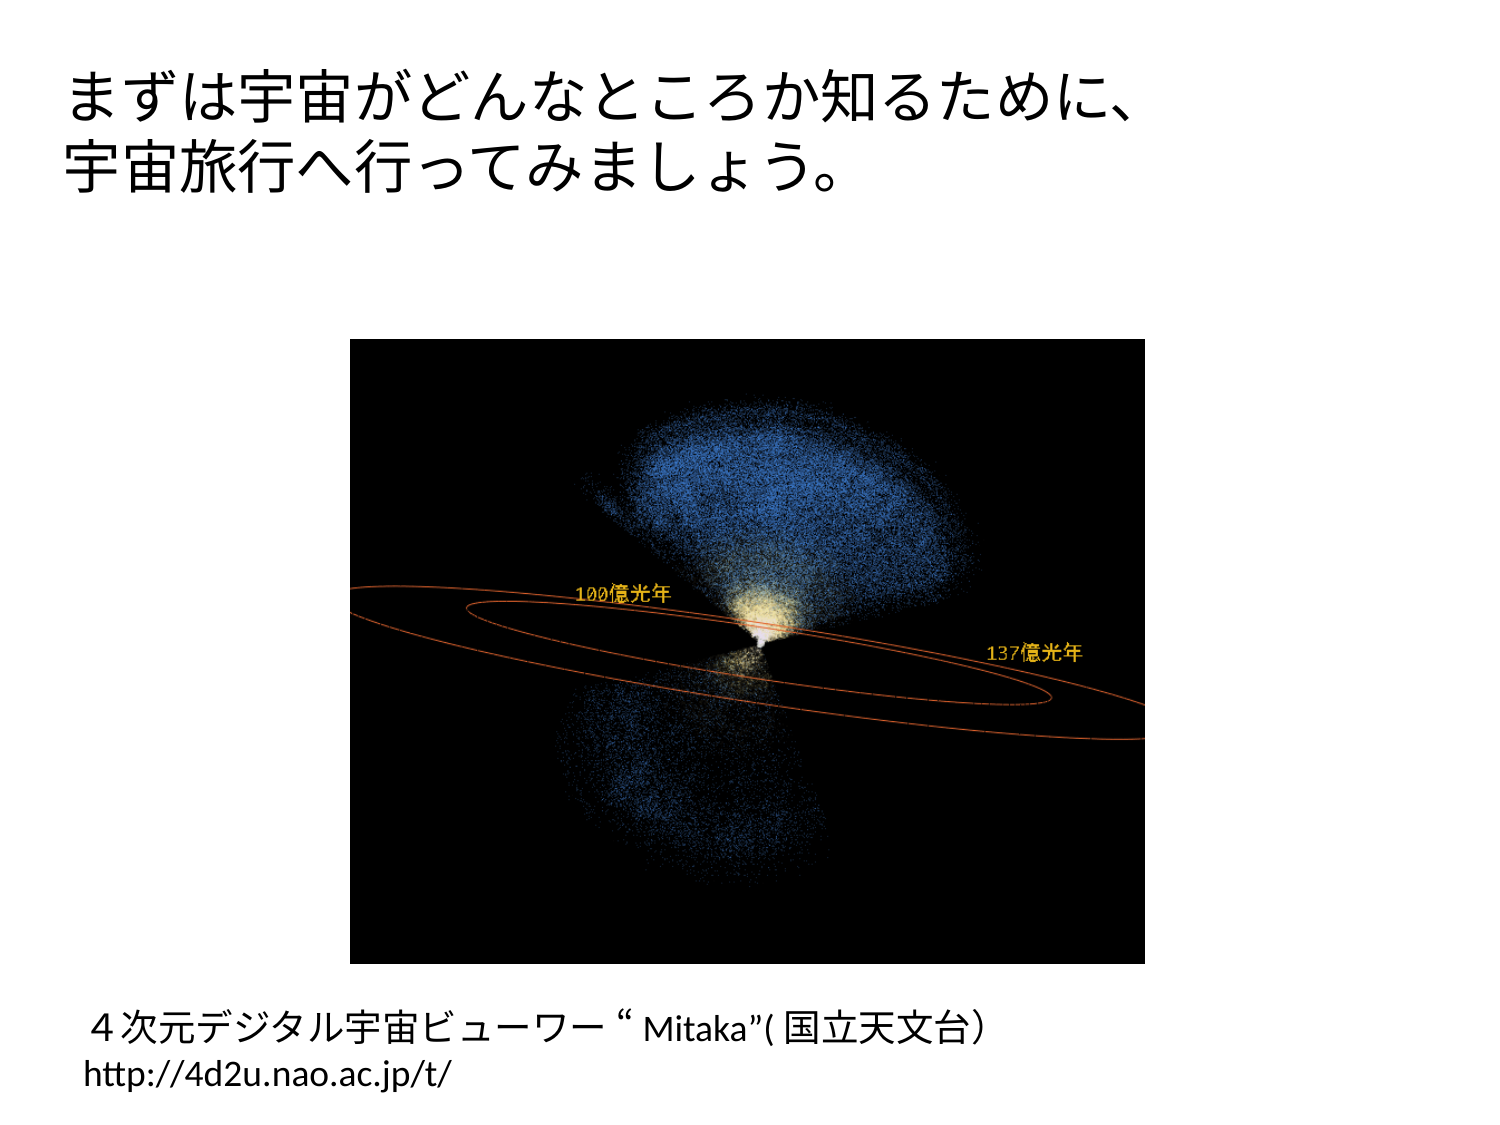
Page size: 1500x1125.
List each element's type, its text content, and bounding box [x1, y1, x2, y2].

text_box ４次元デジタル宇宙ビューワー “Mitaka”(国立天文台） http://4d2u.nao.ac.jp/t/ [68, 996, 1024, 1102]
title まずは宇宙がどんなところか知るために、 宇宙旅行へ行ってみましょう。 [48, 36, 1398, 225]
picture [350, 339, 1145, 965]
